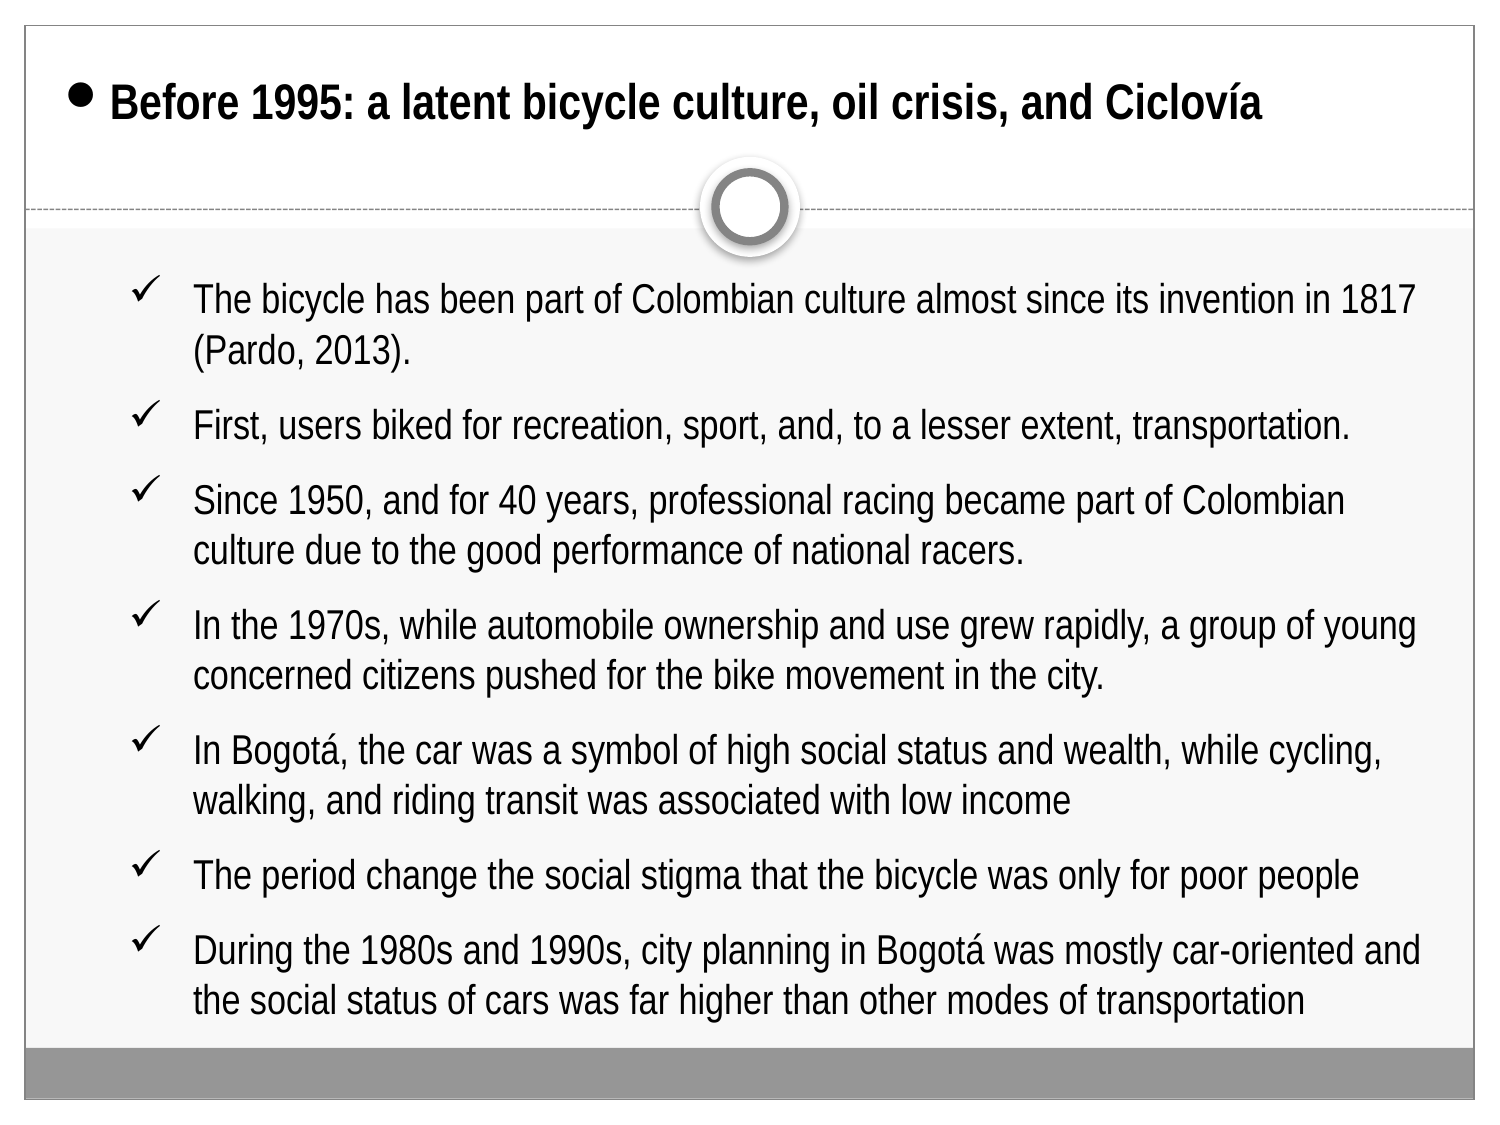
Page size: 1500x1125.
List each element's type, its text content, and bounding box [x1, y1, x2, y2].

list Before 1995: a latent bicycle culture, oil crisis, and Ciclovía [50, 62, 1413, 154]
text_box The bicycle has been part of Colombian culture almost since its invention in 1817 (Pardo, 2013). First, users biked for recreation, sport, and, to a lesser extent, transportation. Since 1950, and for 40 years, professional racing became part of Colombian culture due to the good performance of national racers. In the 1970s, while automobile ownership and use grew rapidly, a group of young concerned citizens pushed for the bike movement in the city. In Bogotá, the car was a symbol of high social status and wealth, while cycling, walking, and riding transit was associated with low income The period change the social stigma that the bicycle was only for poor people During the 1980s and 1990s, city planning in Bogotá was mostly car-oriented and the social status of cars was far higher than other modes of transportation [112, 264, 1450, 1031]
